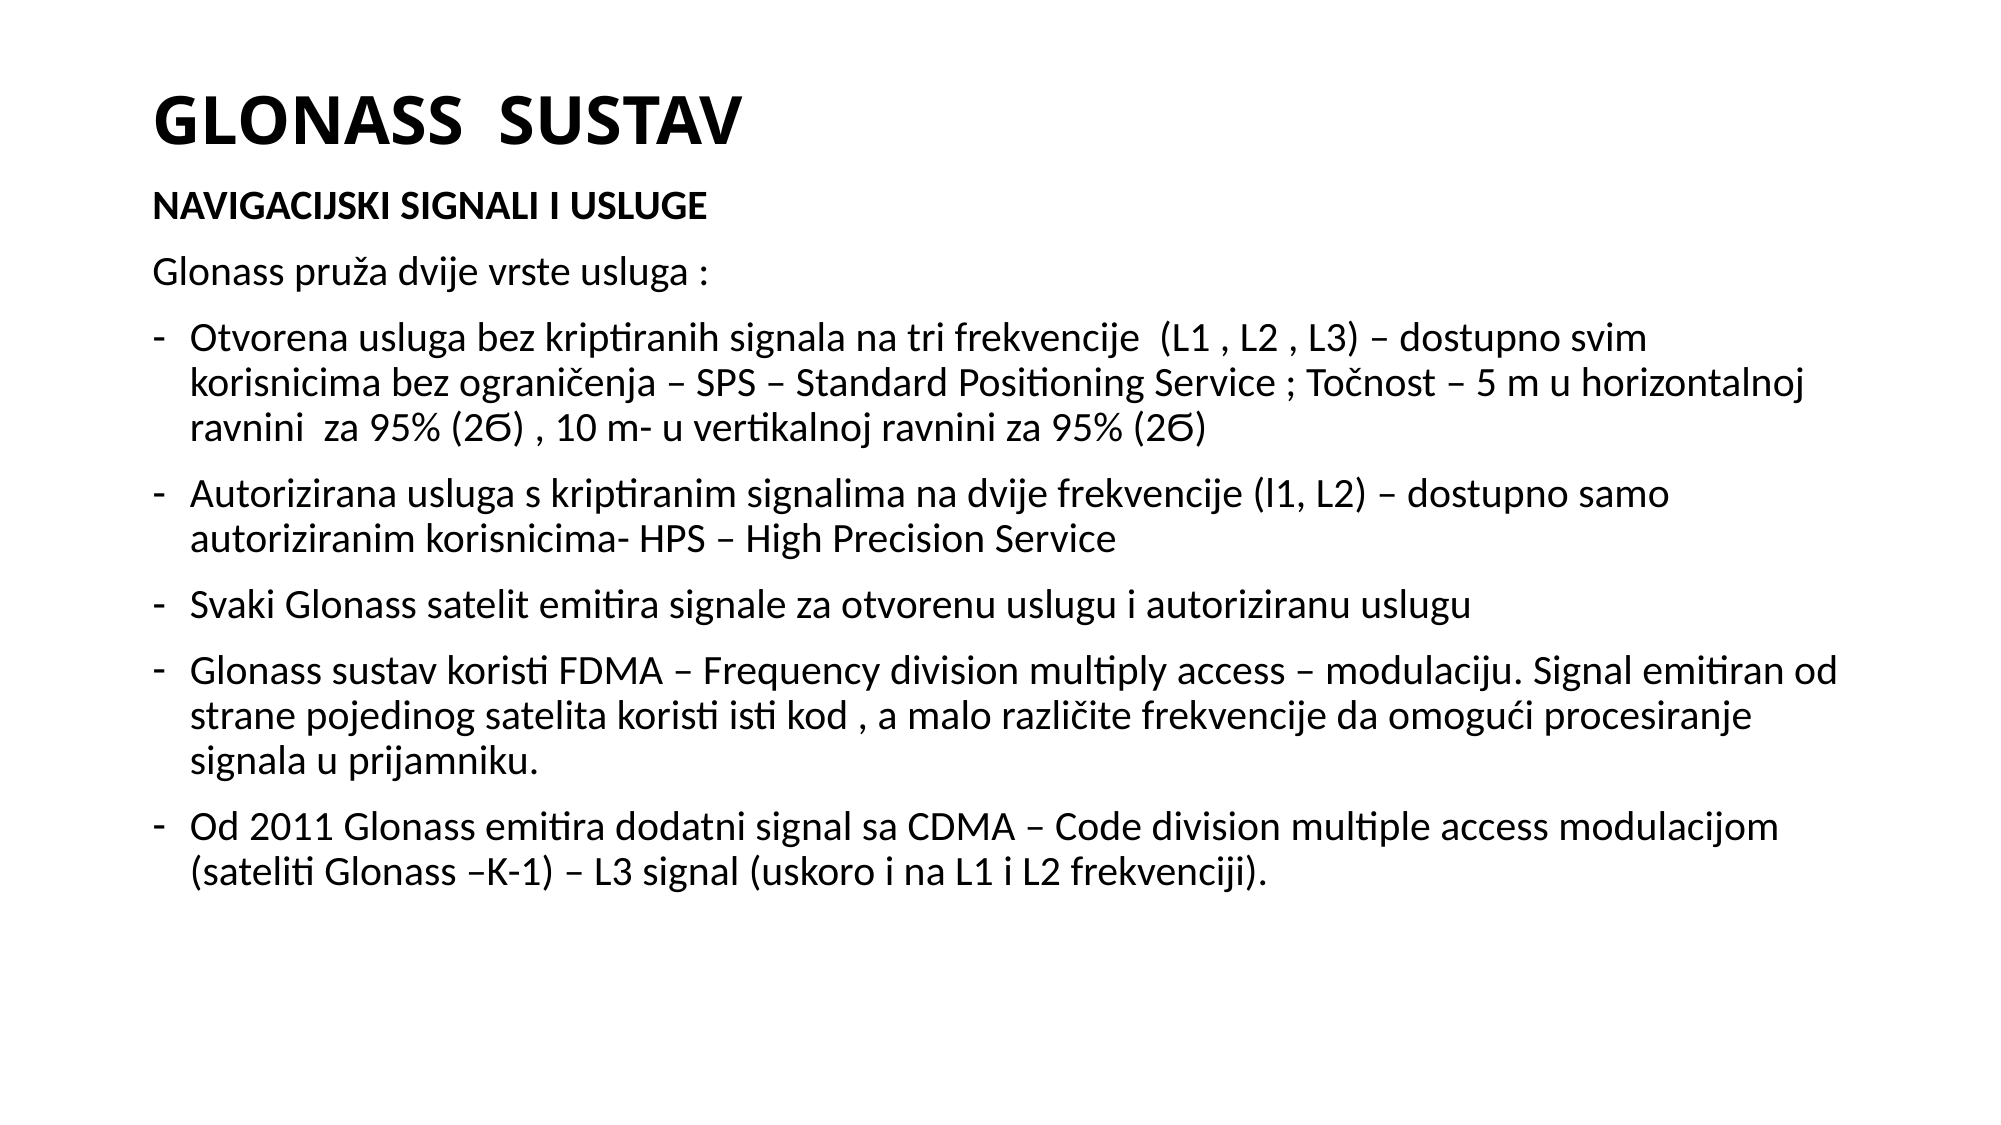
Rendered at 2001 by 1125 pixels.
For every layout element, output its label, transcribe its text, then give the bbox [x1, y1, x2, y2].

title GLONASS SUSTAV [137, 59, 1863, 176]
list NAVIGACIJSKI SIGNALI I USLUGE Glonass pruža dvije vrste usluga : Otvorena usluga bez kriptiranih signala na tri frekvencije (L1 , L2 , L3) – dostupno svim korisnicima bez ograničenja – SPS – Standard Positioning Service ; Točnost – 5 m u horizontalnoj ravnini za 95% (2Ϭ) , 10 m- u vertikalnoj ravnini za 95% (2Ϭ) Autorizirana usluga s kriptiranim signalima na dvije frekvencije (l1, L2) – dostupno samo autoriziranim korisnicima- HPS – High Precision Service Svaki Glonass satelit emitira signale za otvorenu uslugu i autoriziranu uslugu Glonass sustav koristi FDMA – Frequency division multiply access – modulaciju. Signal emitiran od strane pojedinog satelita koristi isti kod , a malo različite frekvencije da omogući procesiranje signala u prijamniku. Od 2011 Glonass emitira dodatni signal sa CDMA – Code division multiple access modulacijom (sateliti Glonass –K-1) – L3 signal (uskoro i na L1 i L2 frekvenciji). [137, 176, 1863, 1014]
